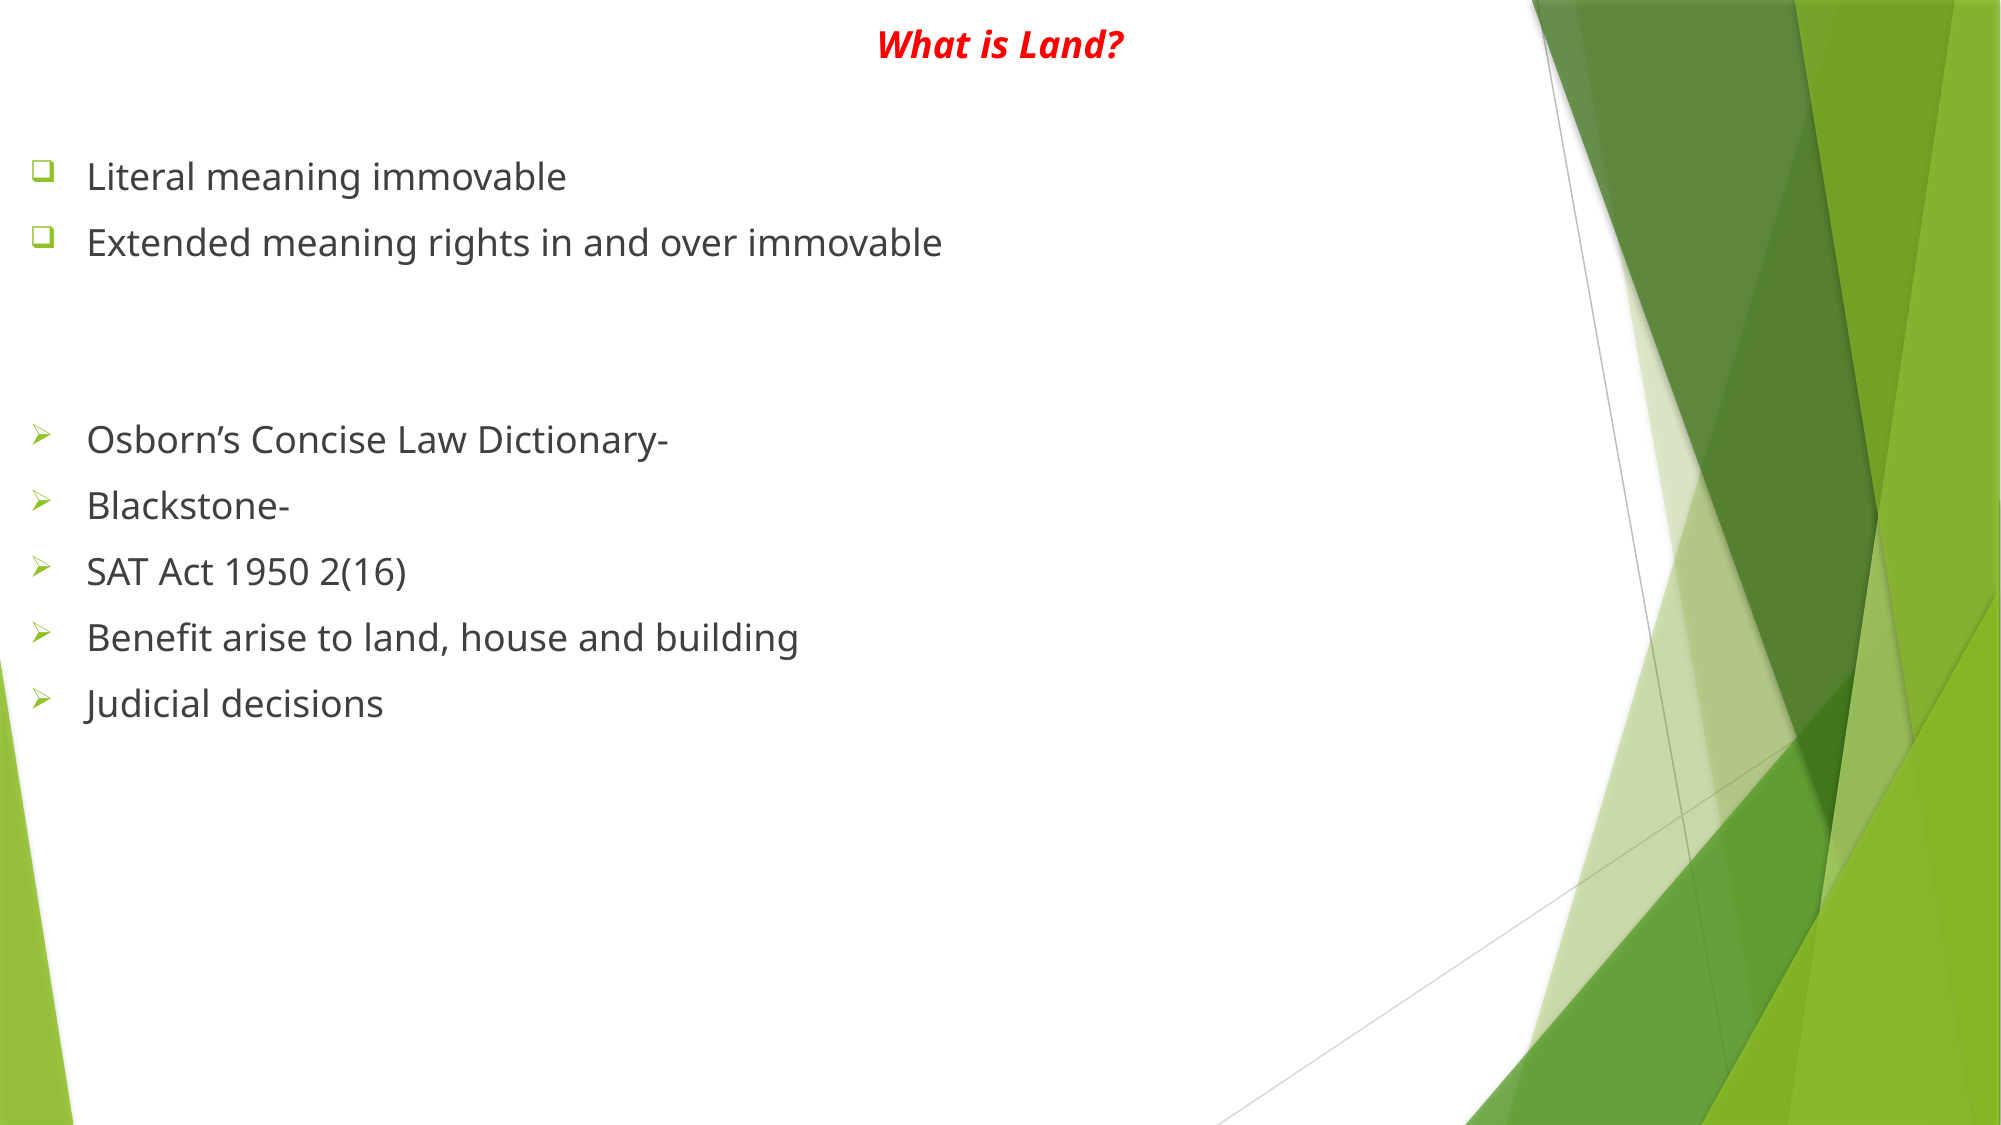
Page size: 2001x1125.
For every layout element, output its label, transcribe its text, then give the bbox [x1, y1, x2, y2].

list What is Land? Literal meaning immovable Extended meaning rights in and over immovable Osborn’s Concise Law Dictionary- Blackstone- SAT Act 1950 2(16) Benefit arise to land, house and building Judicial decisions [14, 13, 1986, 1110]
